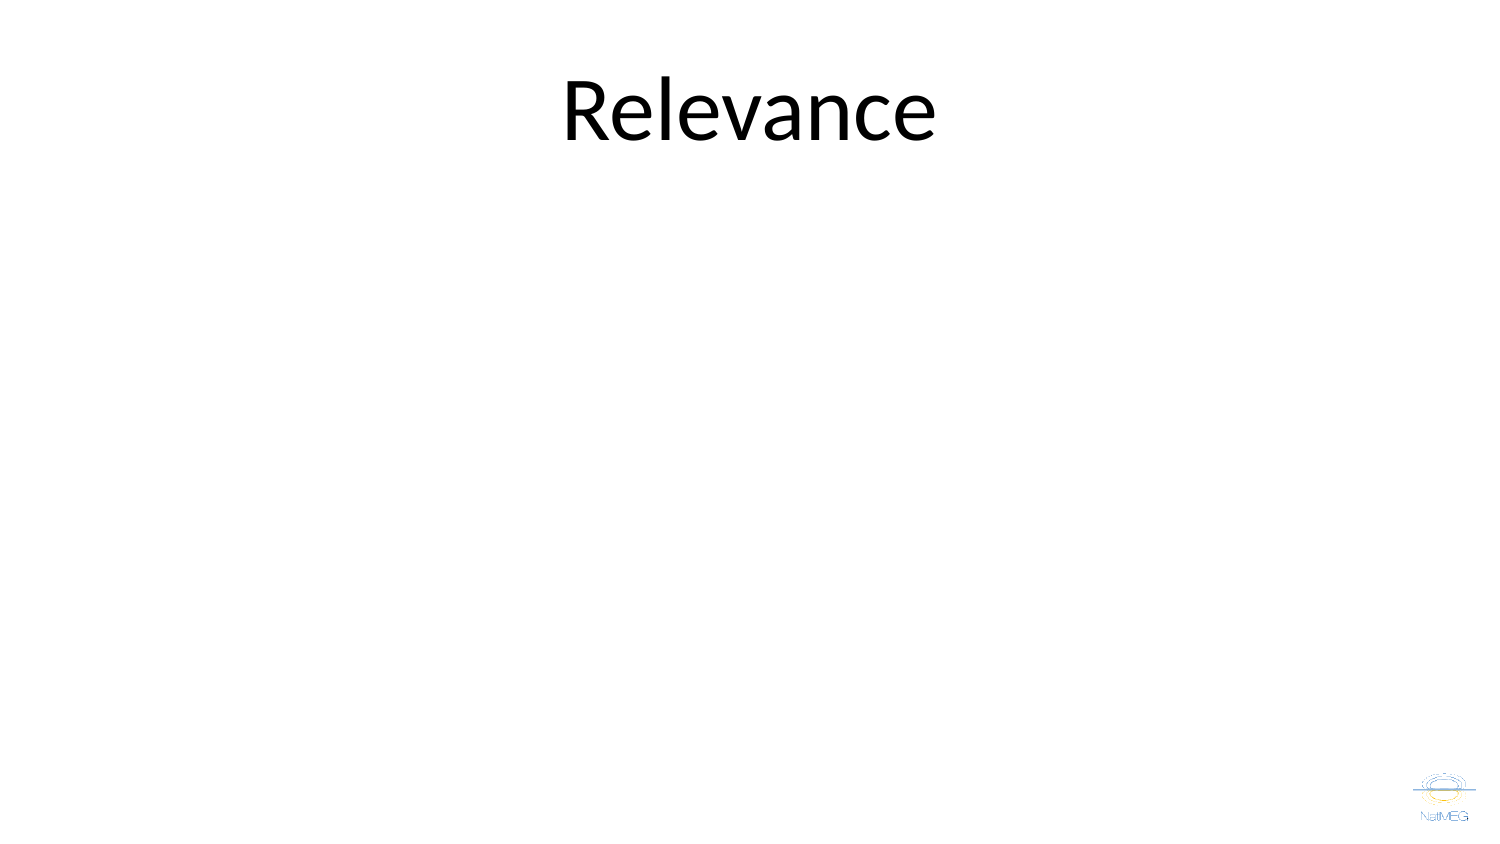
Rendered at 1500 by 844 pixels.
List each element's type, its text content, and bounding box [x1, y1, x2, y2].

title Relevance [75, 33, 1425, 175]
picture [1400, 759, 1488, 835]
